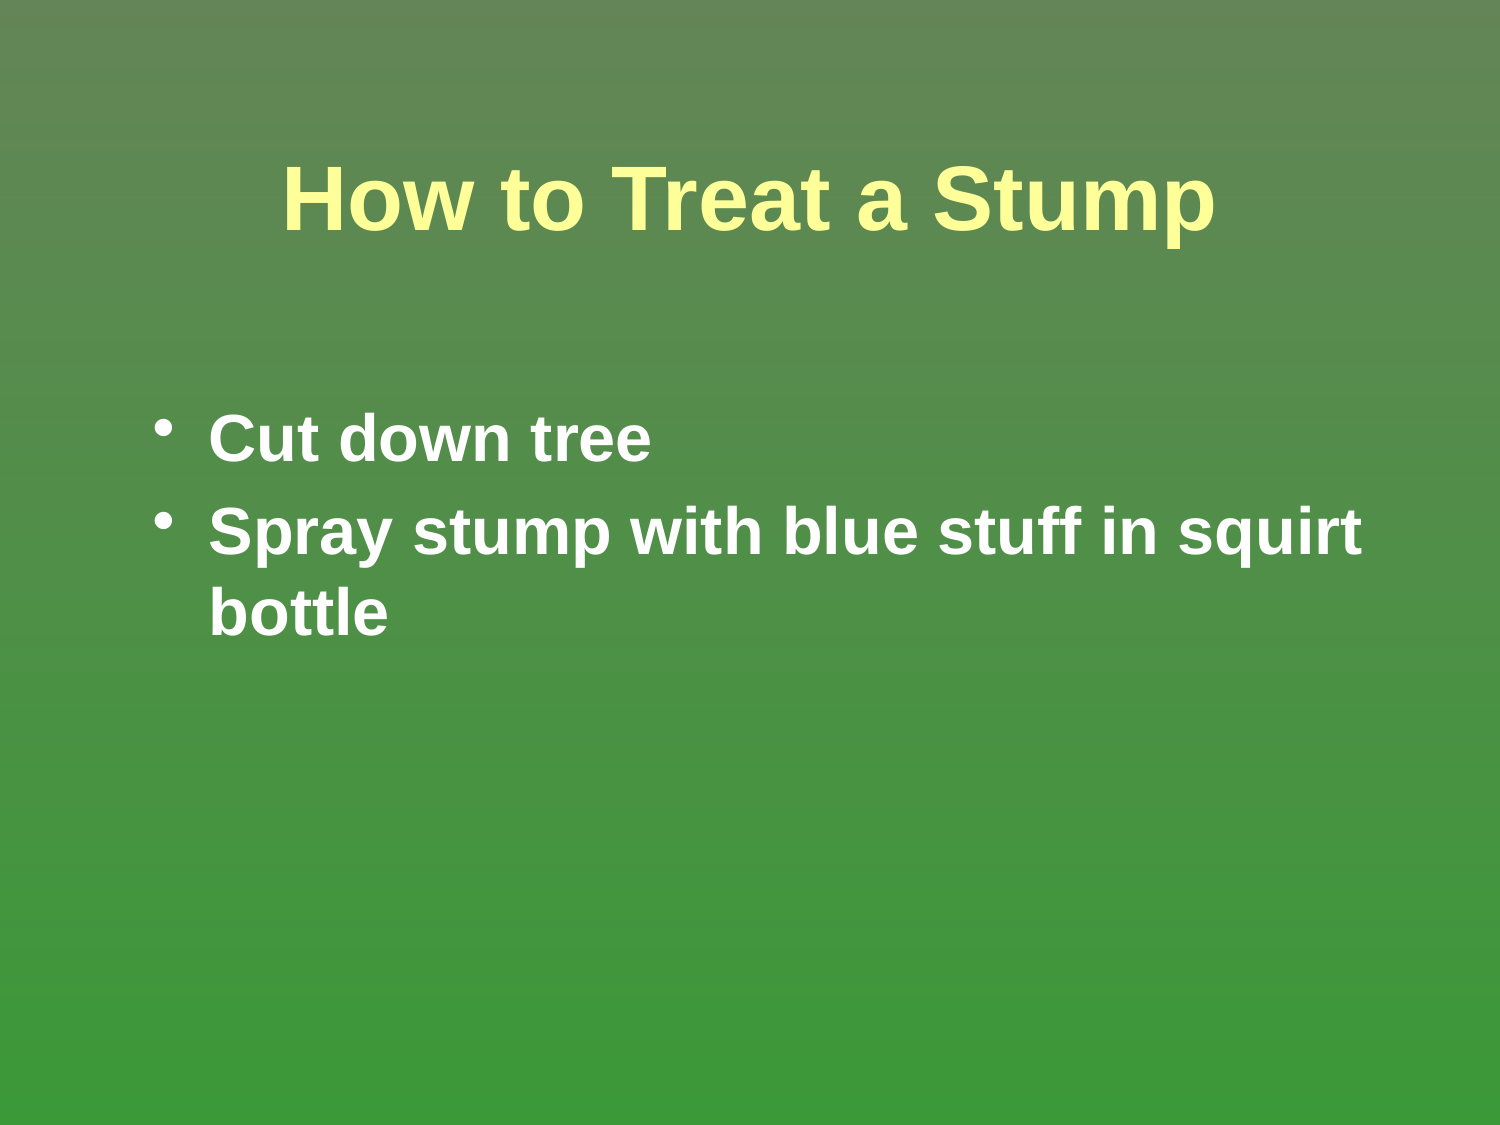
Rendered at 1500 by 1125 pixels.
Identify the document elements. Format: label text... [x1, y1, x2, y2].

title How to Treat a Stump [112, 99, 1388, 288]
list Cut down tree Spray stump with blue stuff in squirt bottle [137, 387, 1400, 925]
